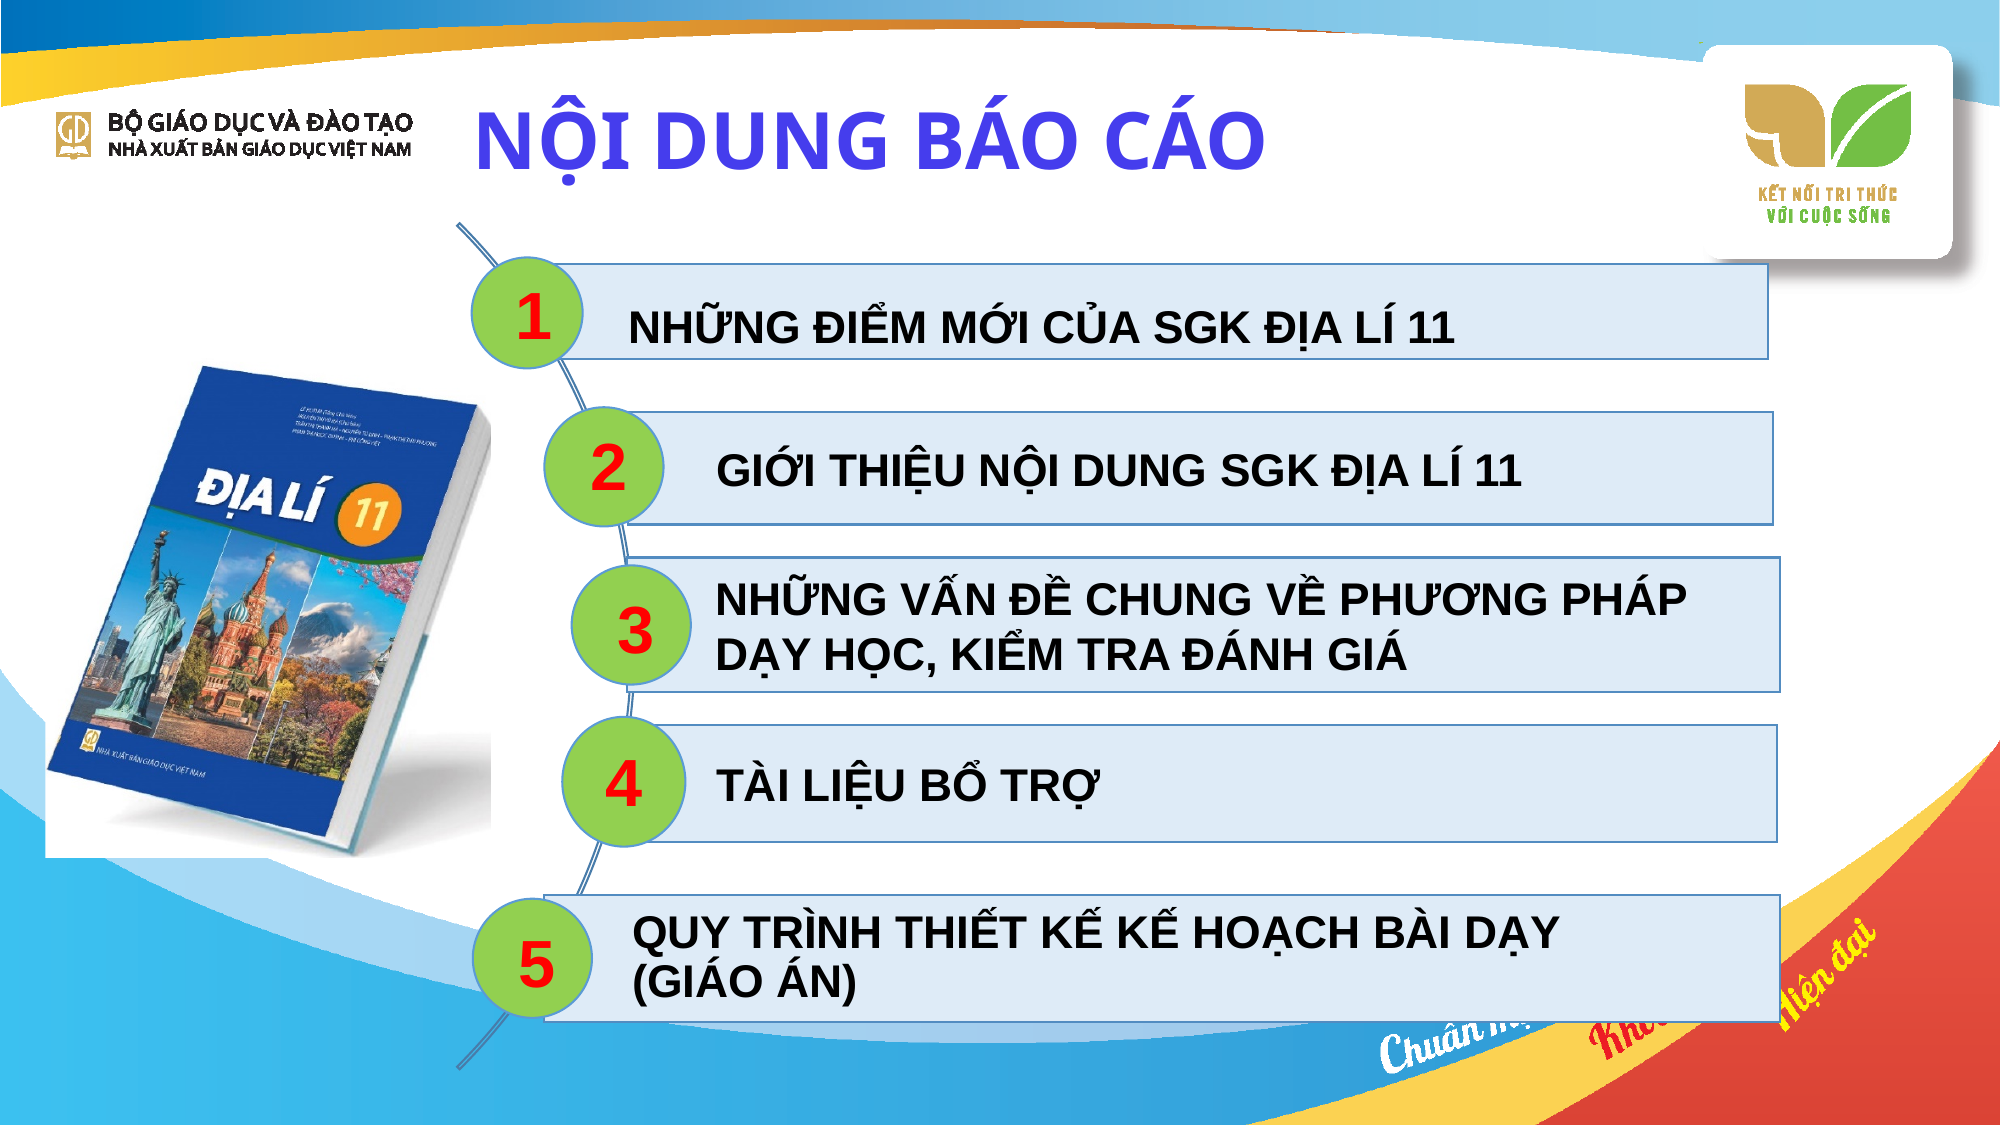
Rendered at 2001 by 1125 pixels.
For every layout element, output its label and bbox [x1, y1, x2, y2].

picture [0, 0, 2000, 1125]
text_box [408, 201, 1903, 1091]
